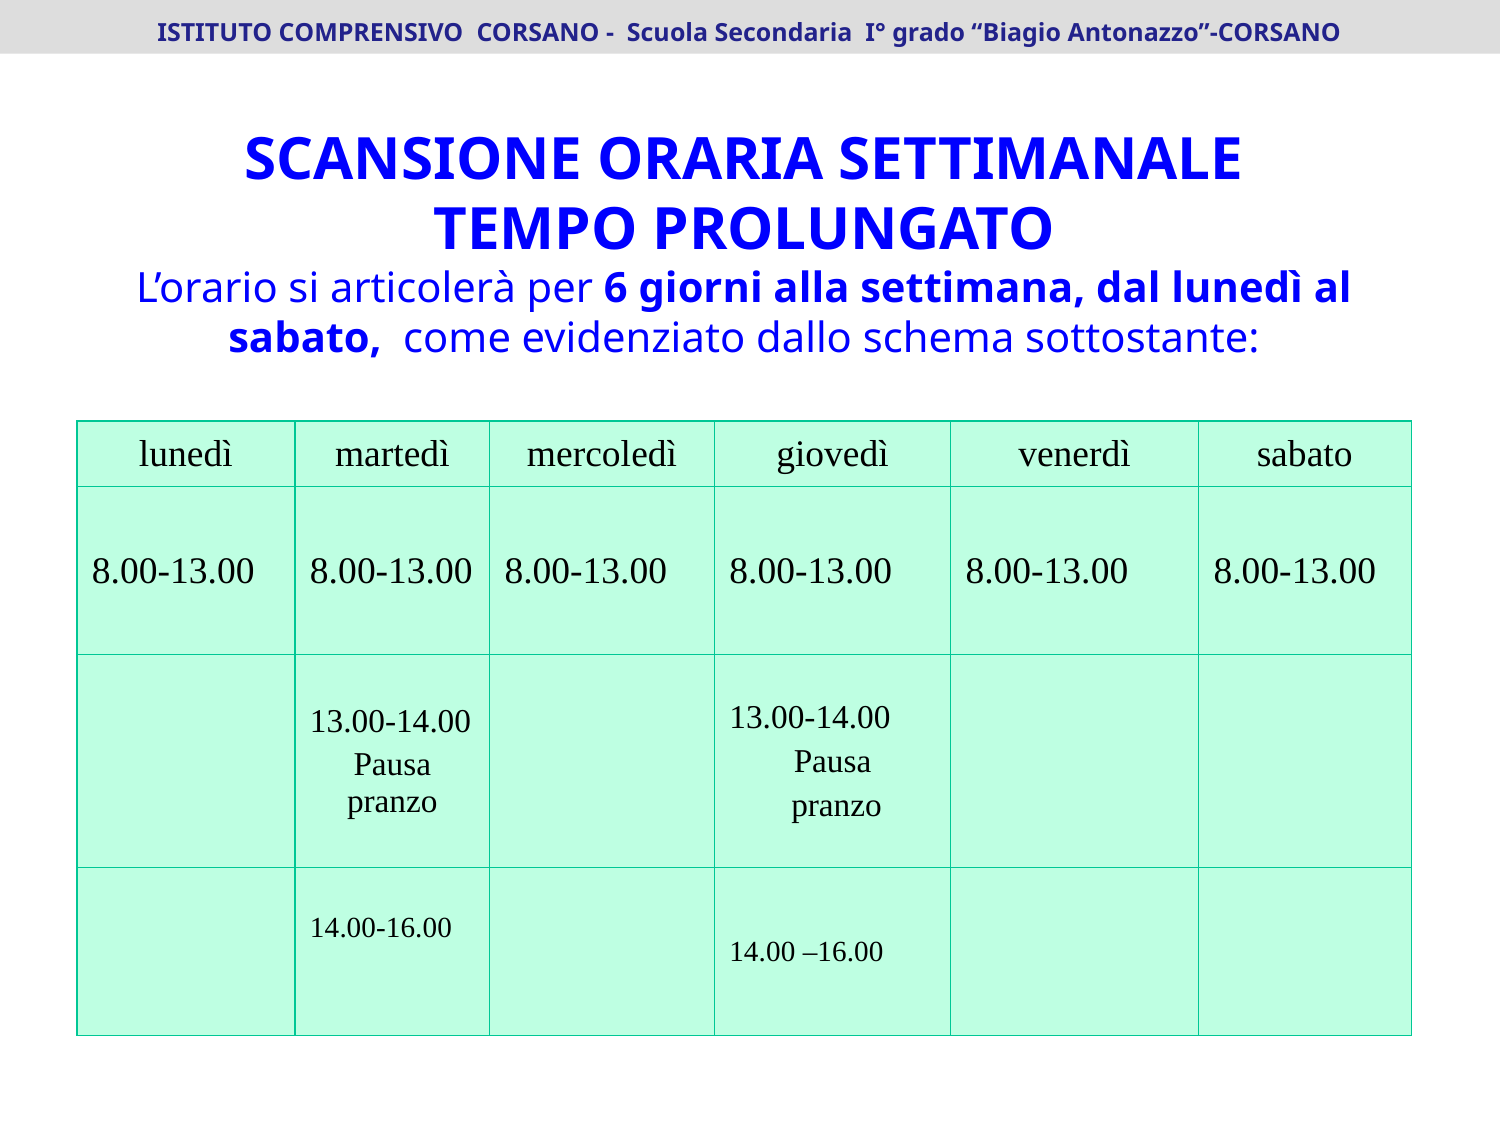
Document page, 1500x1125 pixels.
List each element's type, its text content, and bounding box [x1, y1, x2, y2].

table_header lunedì [78, 422, 294, 486]
table_header martedì [296, 422, 489, 486]
table_cell 8.00-13.00 [715, 487, 950, 654]
table_header mercoledì [490, 422, 714, 486]
table_cell [78, 655, 294, 867]
table_cell 14.00-16.00 [296, 868, 489, 1035]
table_cell 8.00-13.00 [296, 487, 489, 654]
table_cell 13.00-14.00 Pausa pranzo [715, 655, 950, 867]
table_cell [490, 868, 714, 1035]
table_cell [951, 868, 1198, 1035]
table_cell 8.00-13.00 [951, 487, 1198, 654]
text_box ISTITUTO COMPRENSIVO CORSANO - Scuola Secondaria I° grado “Biagio Antonazzo”-CORSANO [0, 0, 1500, 54]
table_cell 8.00-13.00 [78, 487, 294, 654]
table_cell 13.00-14.00 Pausa pranzo [296, 655, 489, 867]
table_cell 8.00-13.00 [490, 487, 714, 654]
table_header venerdì [951, 422, 1198, 486]
text_box SCANSIONE ORARIA SETTIMANALE TEMPO PROLUNGATO L’orario si articolerà per 6 giorni alla settimana, dal lunedì al sabato, come evidenziato dallo schema sottostante: [76, 113, 1412, 420]
table_cell [490, 655, 714, 867]
table_cell 14.00 –16.00 [715, 868, 950, 1035]
table_cell [1199, 868, 1411, 1035]
table_cell [951, 655, 1198, 867]
table_header sabato [1199, 422, 1411, 486]
table_cell 8.00-13.00 [1199, 487, 1411, 654]
table_cell [1199, 655, 1411, 867]
table_cell [78, 868, 294, 1035]
table_header giovedì [715, 422, 950, 486]
